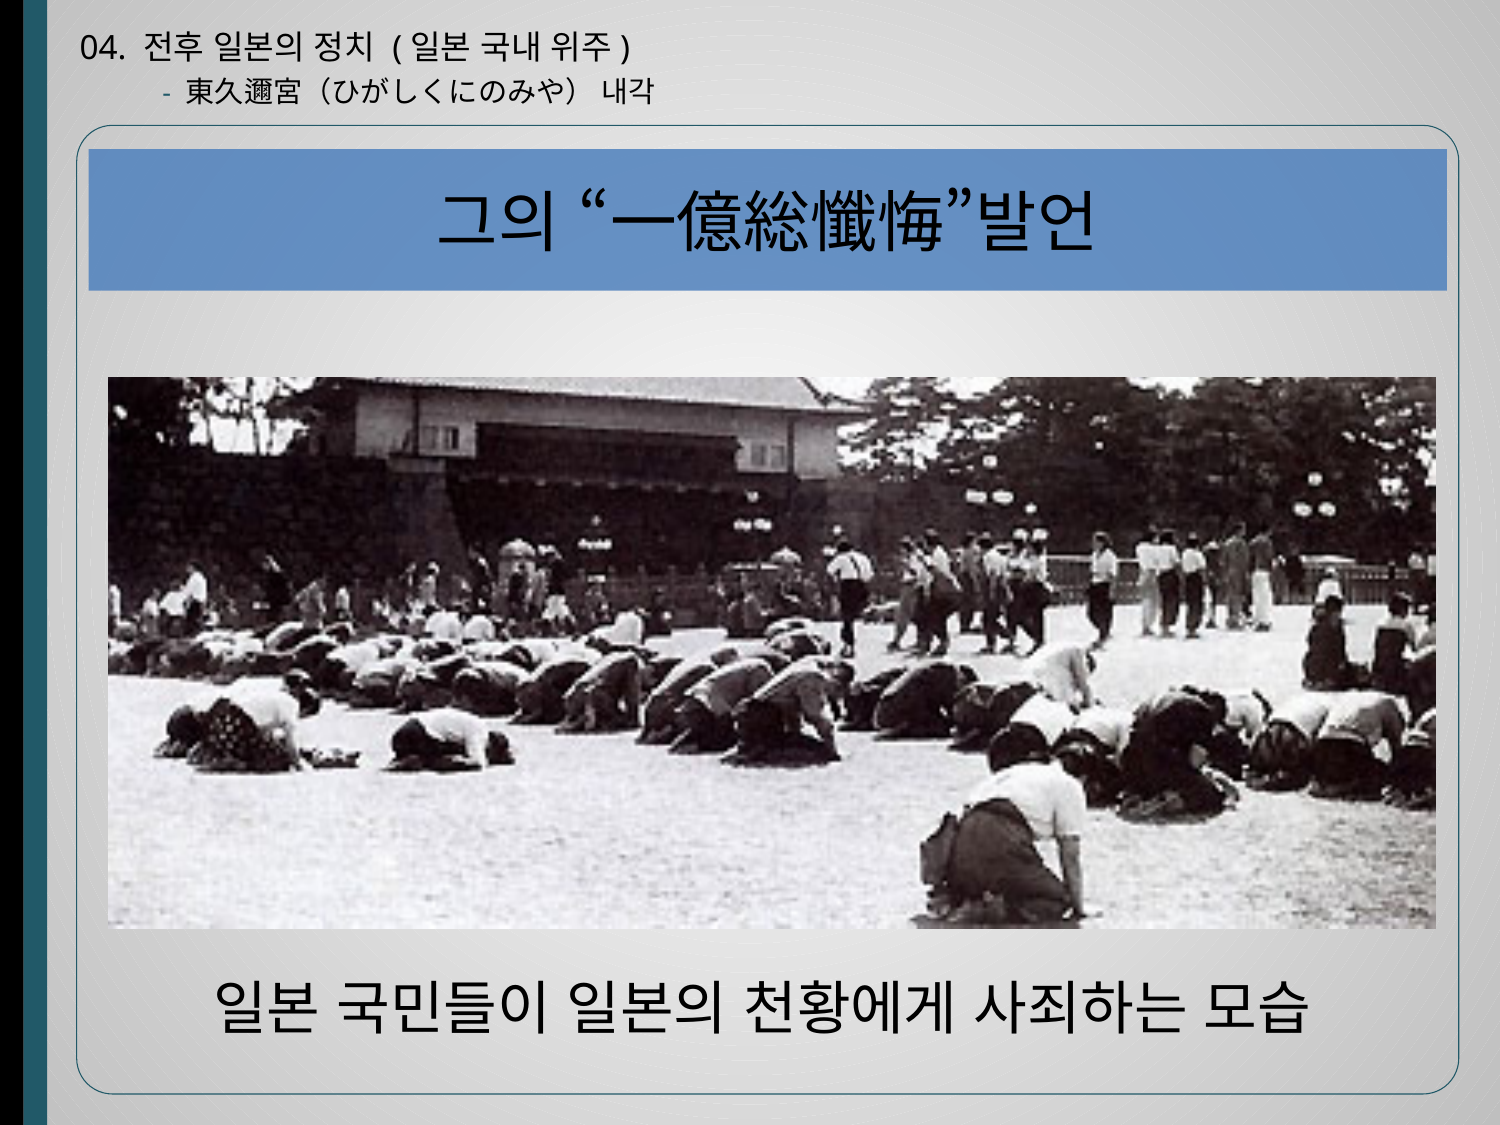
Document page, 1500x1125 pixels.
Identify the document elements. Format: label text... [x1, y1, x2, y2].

title 그의 “一億総懺悔”발언 [88, 149, 1447, 291]
text_box [74, 123, 1461, 1097]
text_box [0, 0, 22, 1125]
text_box [22, 0, 49, 1125]
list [107, 377, 1436, 929]
text_box 04. 전후 일본의 정치 (일본 국내 위주) [64, 19, 1483, 74]
text_box 일본 국민들이 일본의 천황에게 사죄하는 모습 [198, 964, 1327, 1049]
text_box - 東久邇宮（ひがしくにのみや） 내각 [147, 66, 1477, 116]
